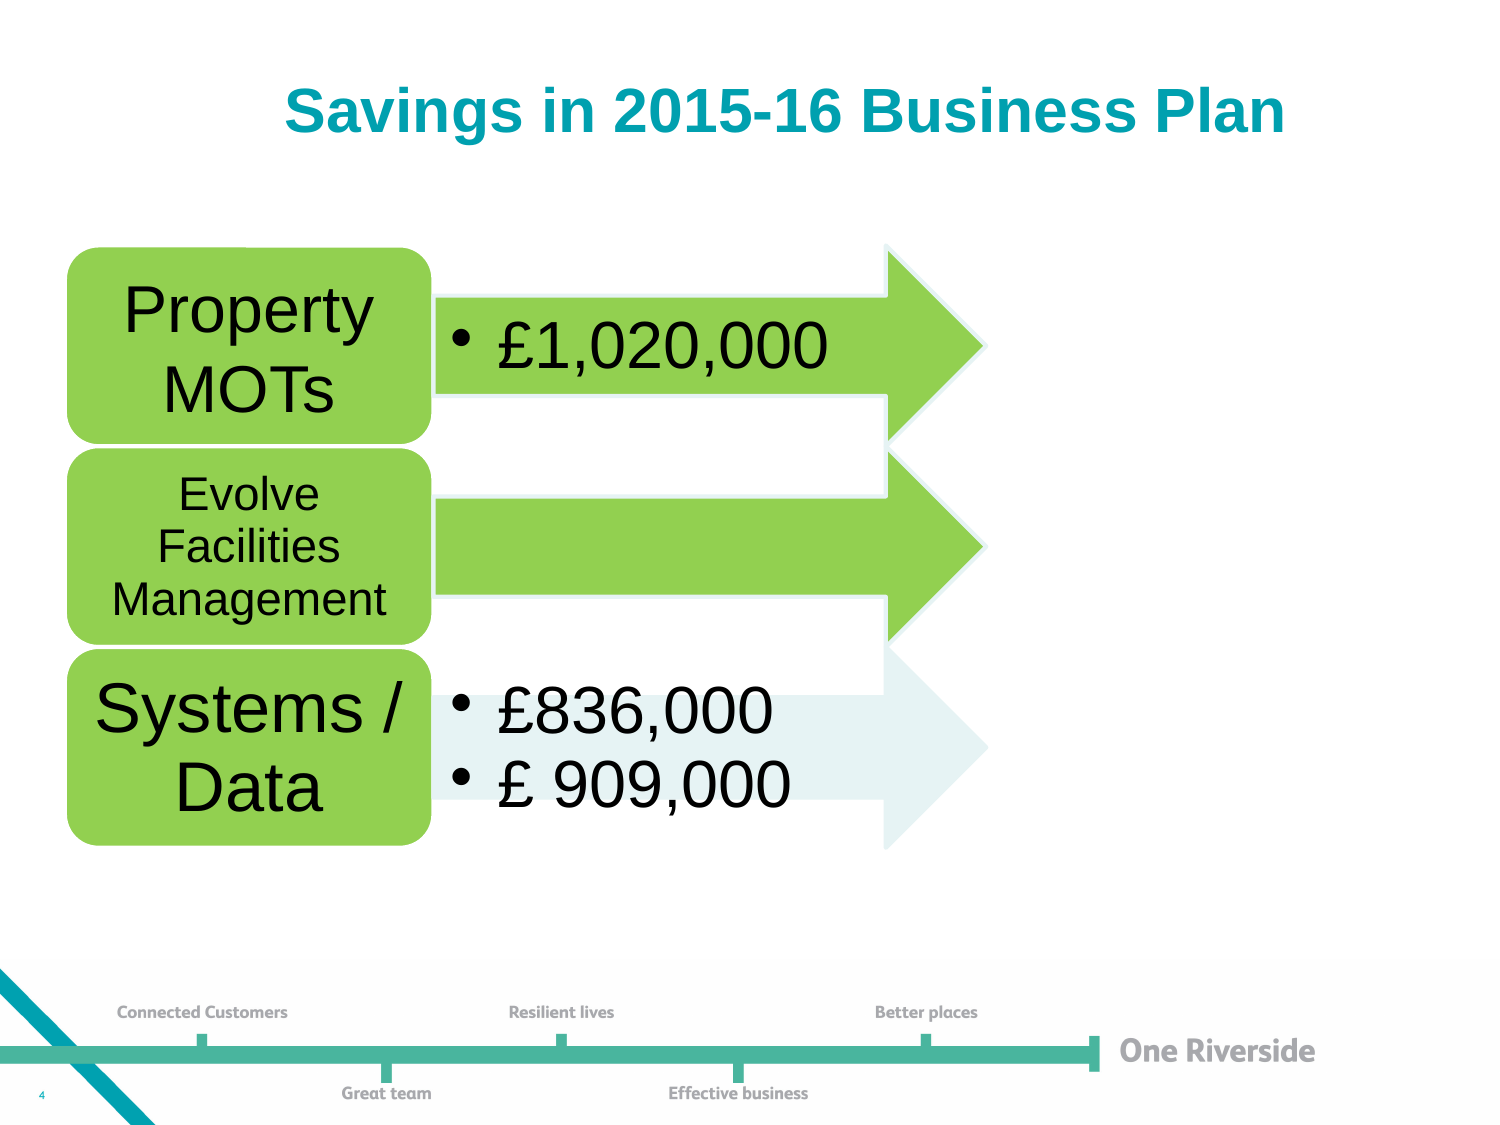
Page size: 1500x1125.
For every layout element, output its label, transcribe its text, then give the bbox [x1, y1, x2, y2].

picture [0, 959, 1500, 1125]
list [64, 245, 987, 849]
title Savings in 2015-16 Business Plan [147, 78, 1425, 209]
